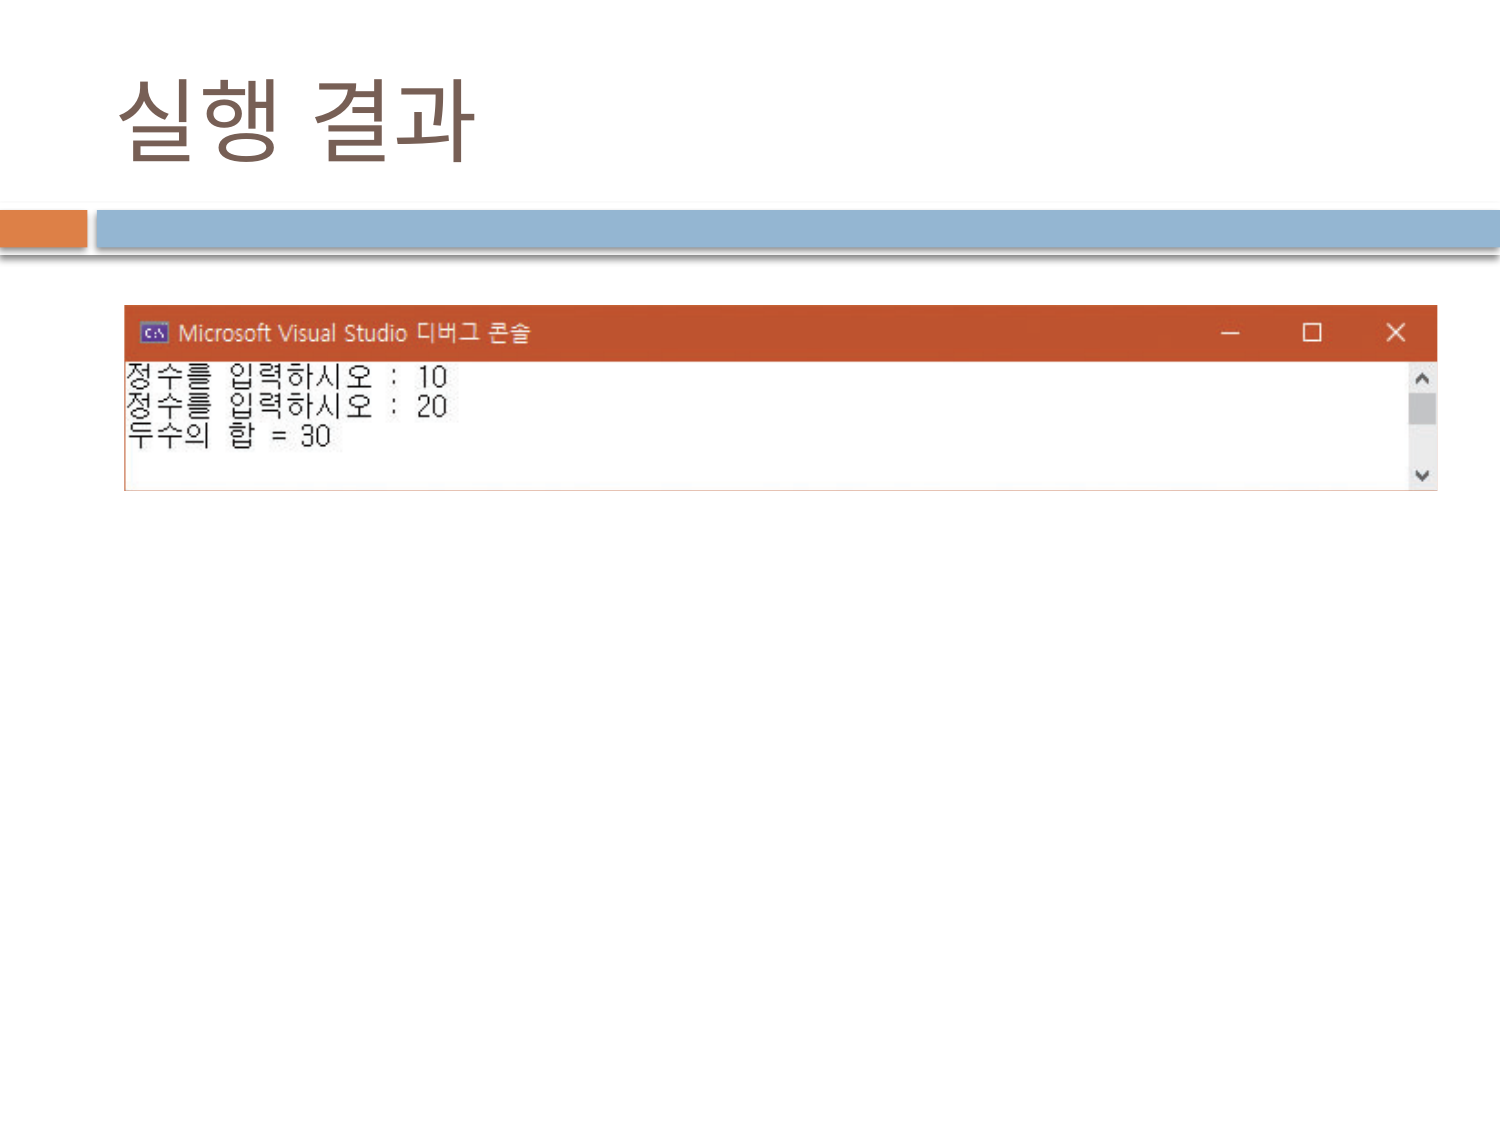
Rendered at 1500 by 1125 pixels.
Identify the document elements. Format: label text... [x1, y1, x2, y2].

title 실행 결과 [99, 37, 1438, 200]
picture [123, 305, 1438, 491]
